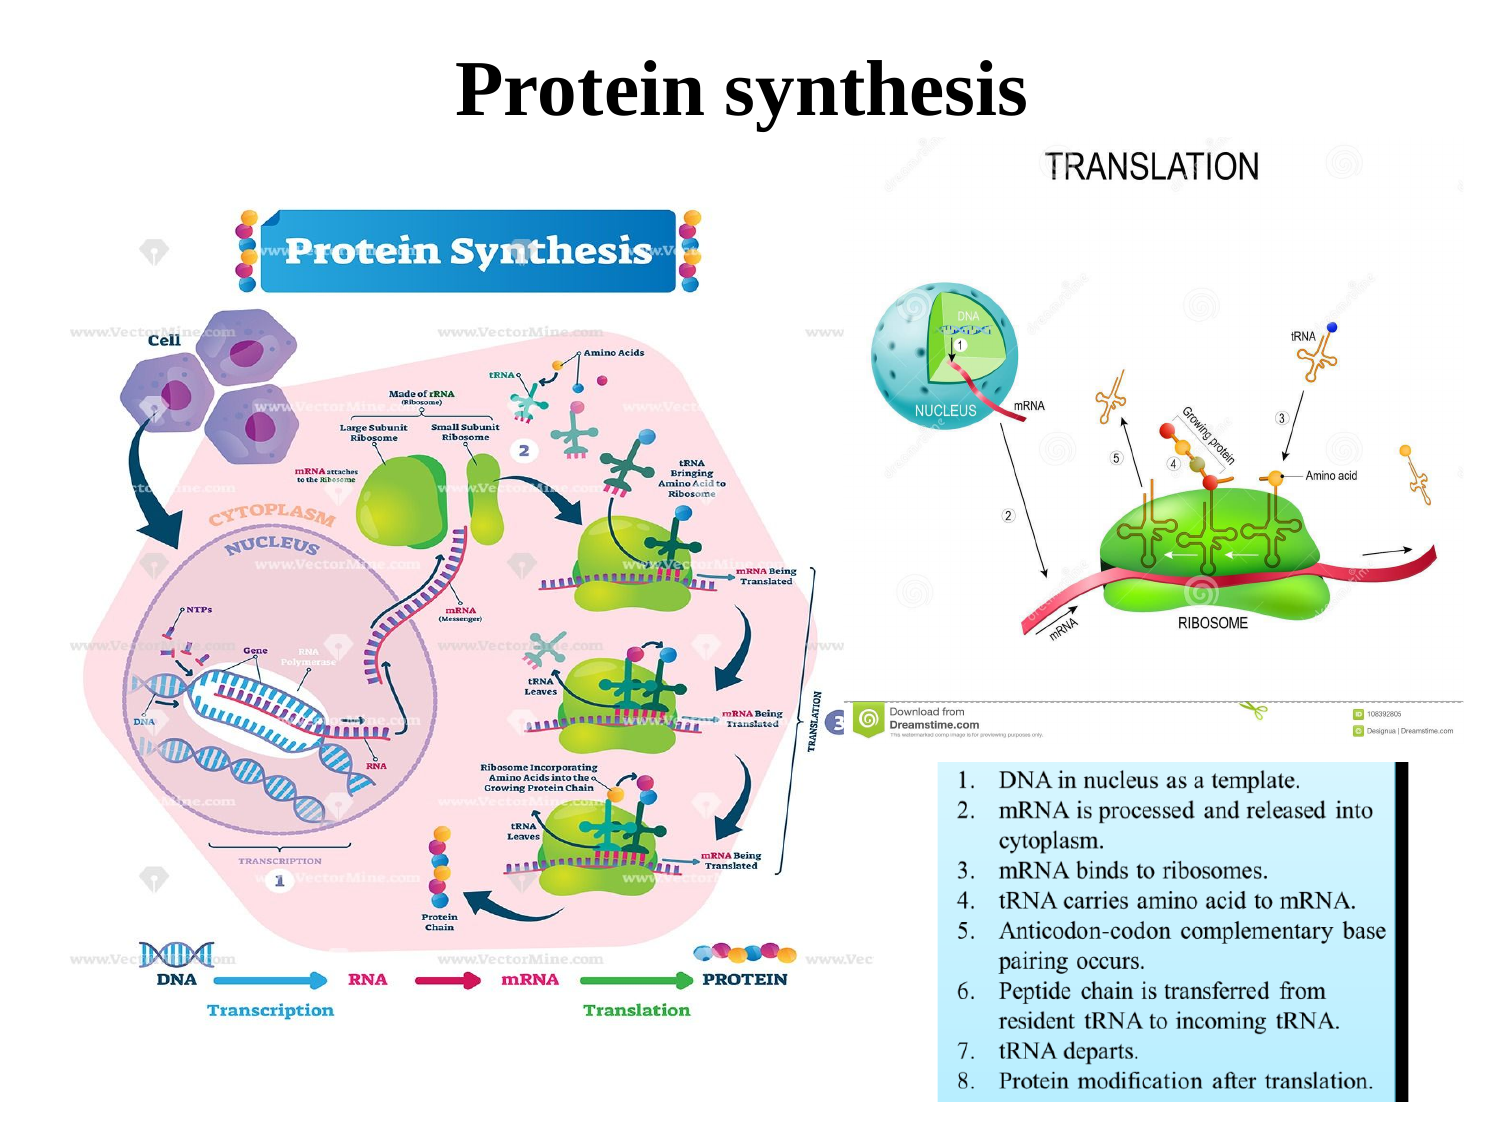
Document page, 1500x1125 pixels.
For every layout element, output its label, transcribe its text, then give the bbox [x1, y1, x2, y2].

picture [62, 137, 1464, 1048]
title Protein synthesis [67, 24, 1418, 143]
picture [937, 762, 1409, 1102]
